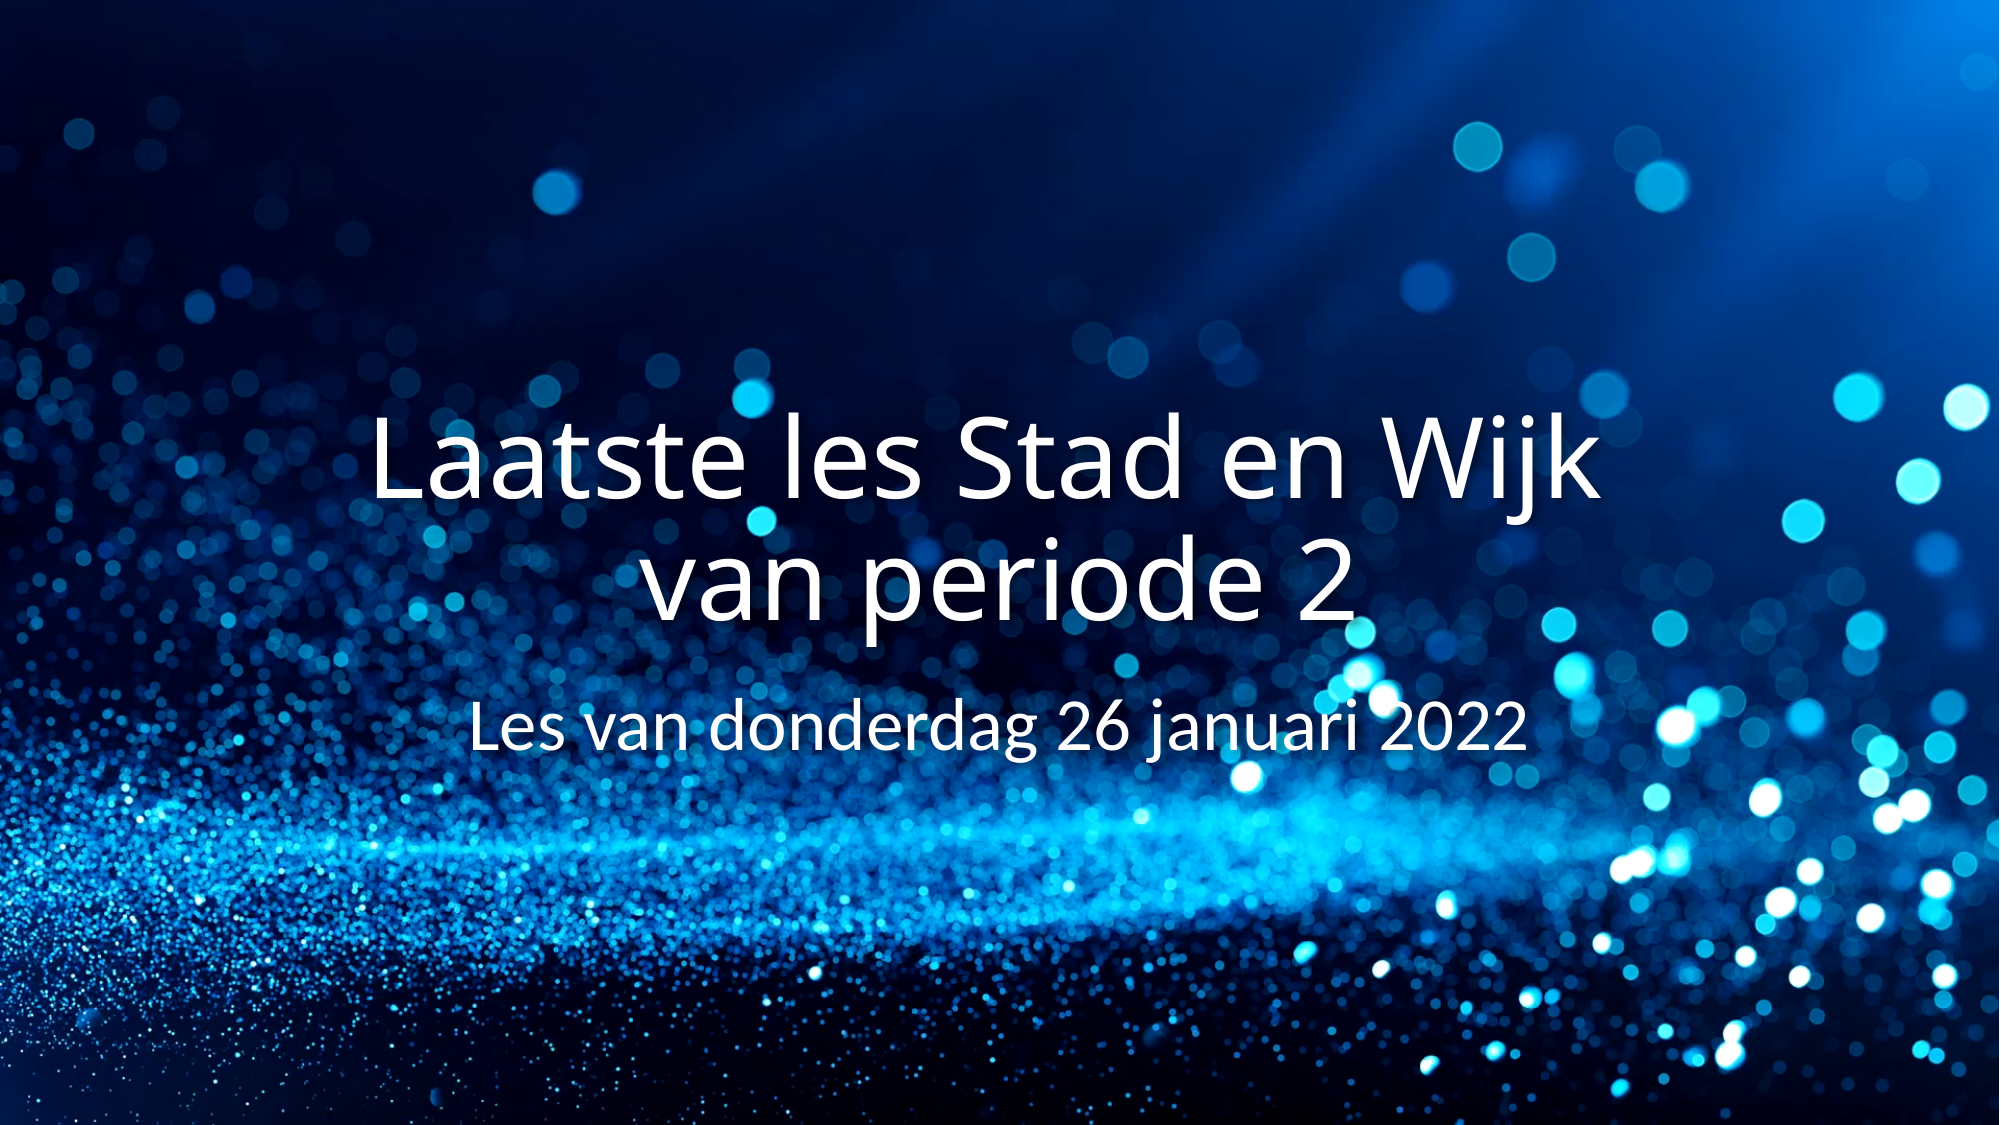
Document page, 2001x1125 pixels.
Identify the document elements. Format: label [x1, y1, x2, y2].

text_box [0, 0, 2000, 1125]
